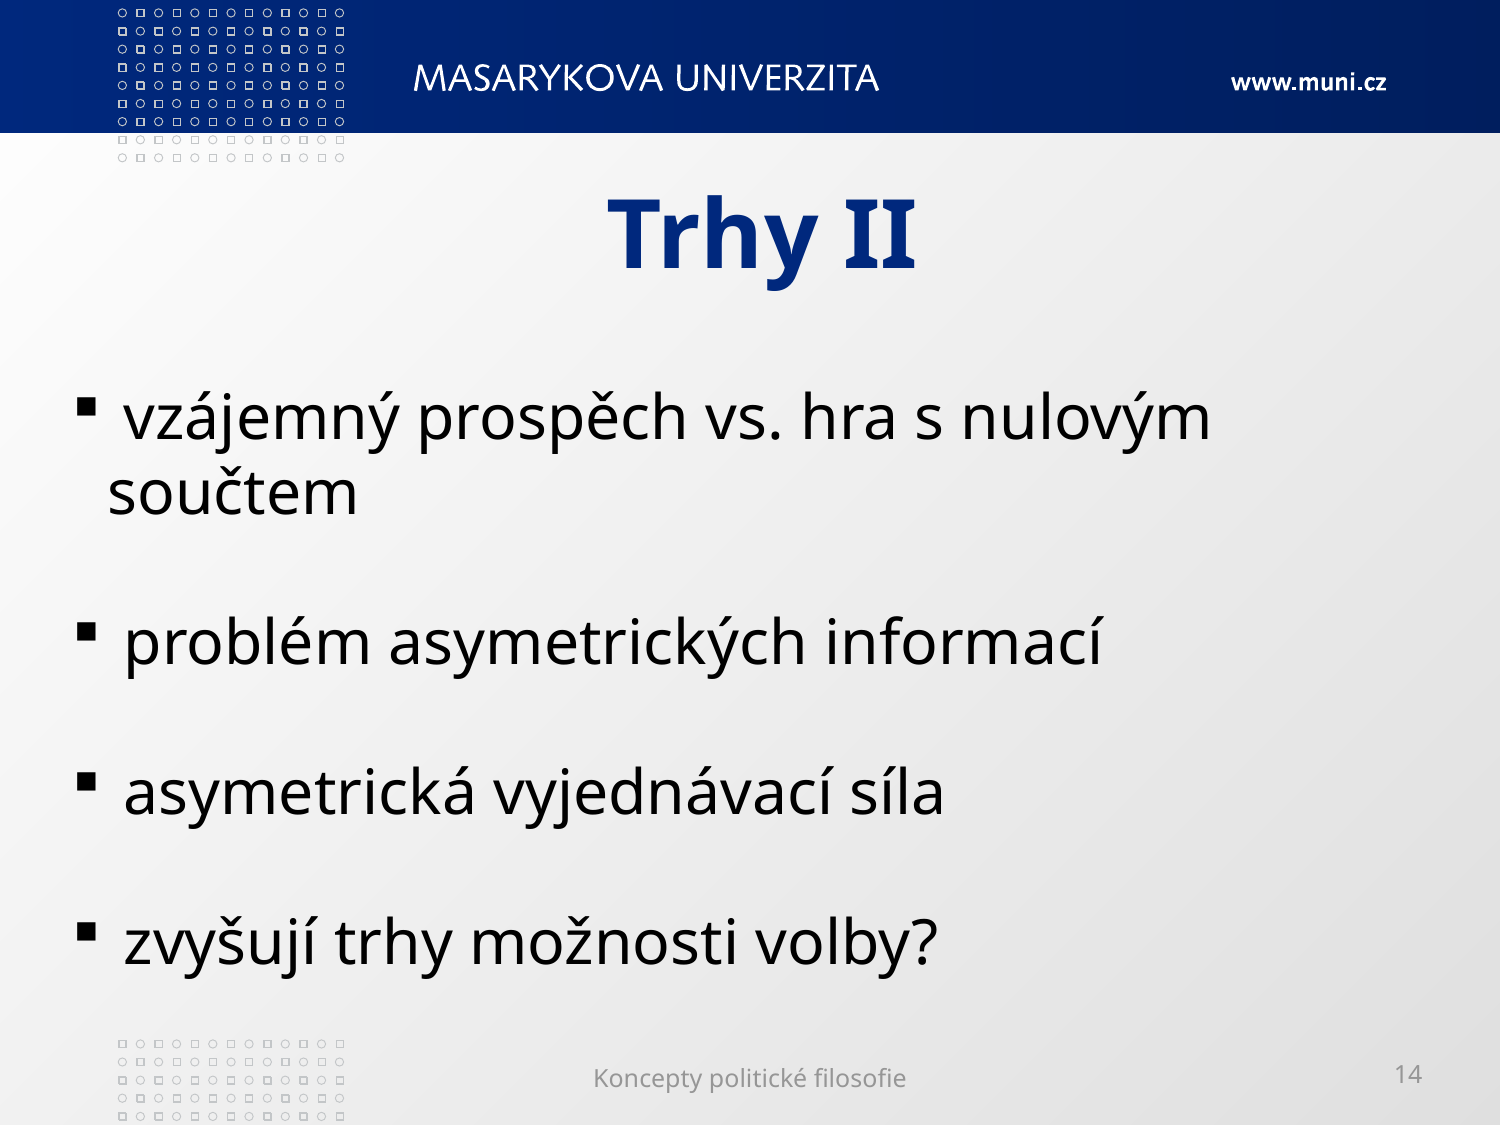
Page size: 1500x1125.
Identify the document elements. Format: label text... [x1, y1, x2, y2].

title Trhy II [87, 151, 1438, 294]
footer Koncepty politické filosofie [419, 1024, 1081, 1101]
text_box vzájemný prospěch vs. hra s nulovým součtem problém asymetrických informací asymetrická vyjednávací síla zvyšují trhy možnosti volby? [57, 294, 1438, 985]
slide_number 14 [1124, 1024, 1438, 1101]
